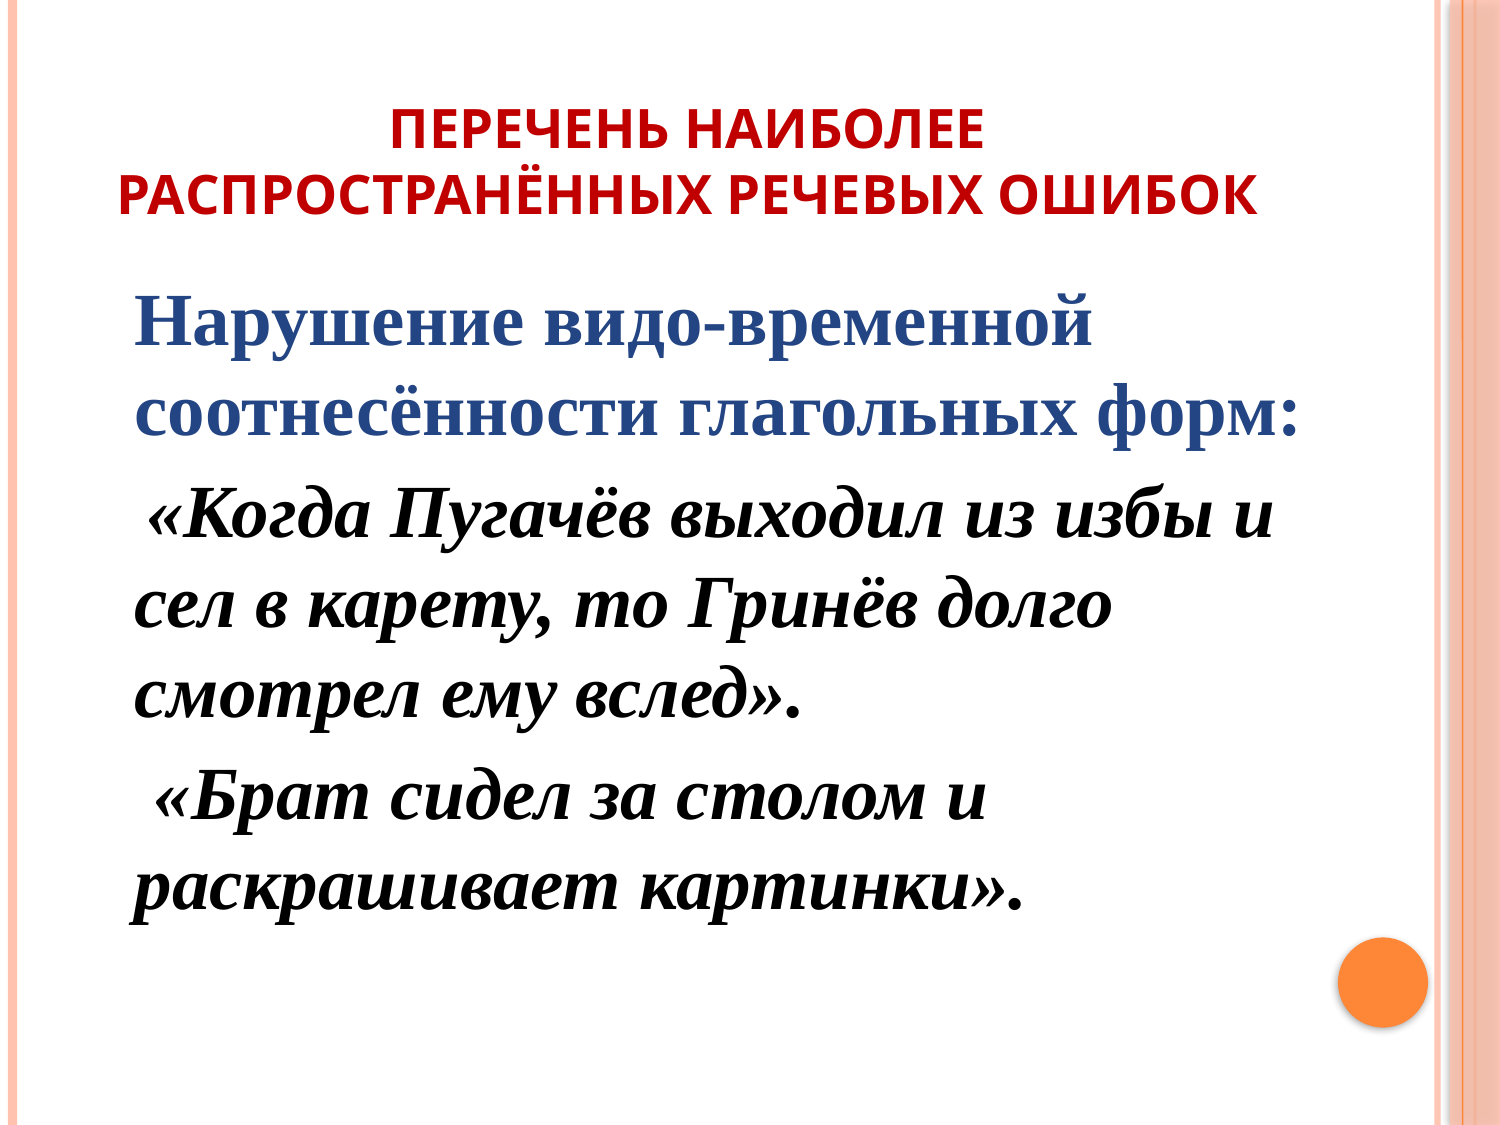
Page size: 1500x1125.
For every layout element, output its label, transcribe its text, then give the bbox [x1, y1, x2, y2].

list Нарушение видо-временной соотнесённости глагольных форм: «Когда Пугачёв выходил из избы и сел в карету, то Гринёв долго смотрел ему вслед». «Брат сидел за столом и раскрашивает картинки». [74, 262, 1384, 1063]
title Перечень наиболее распространённых речевых ошибок [75, 45, 1300, 233]
